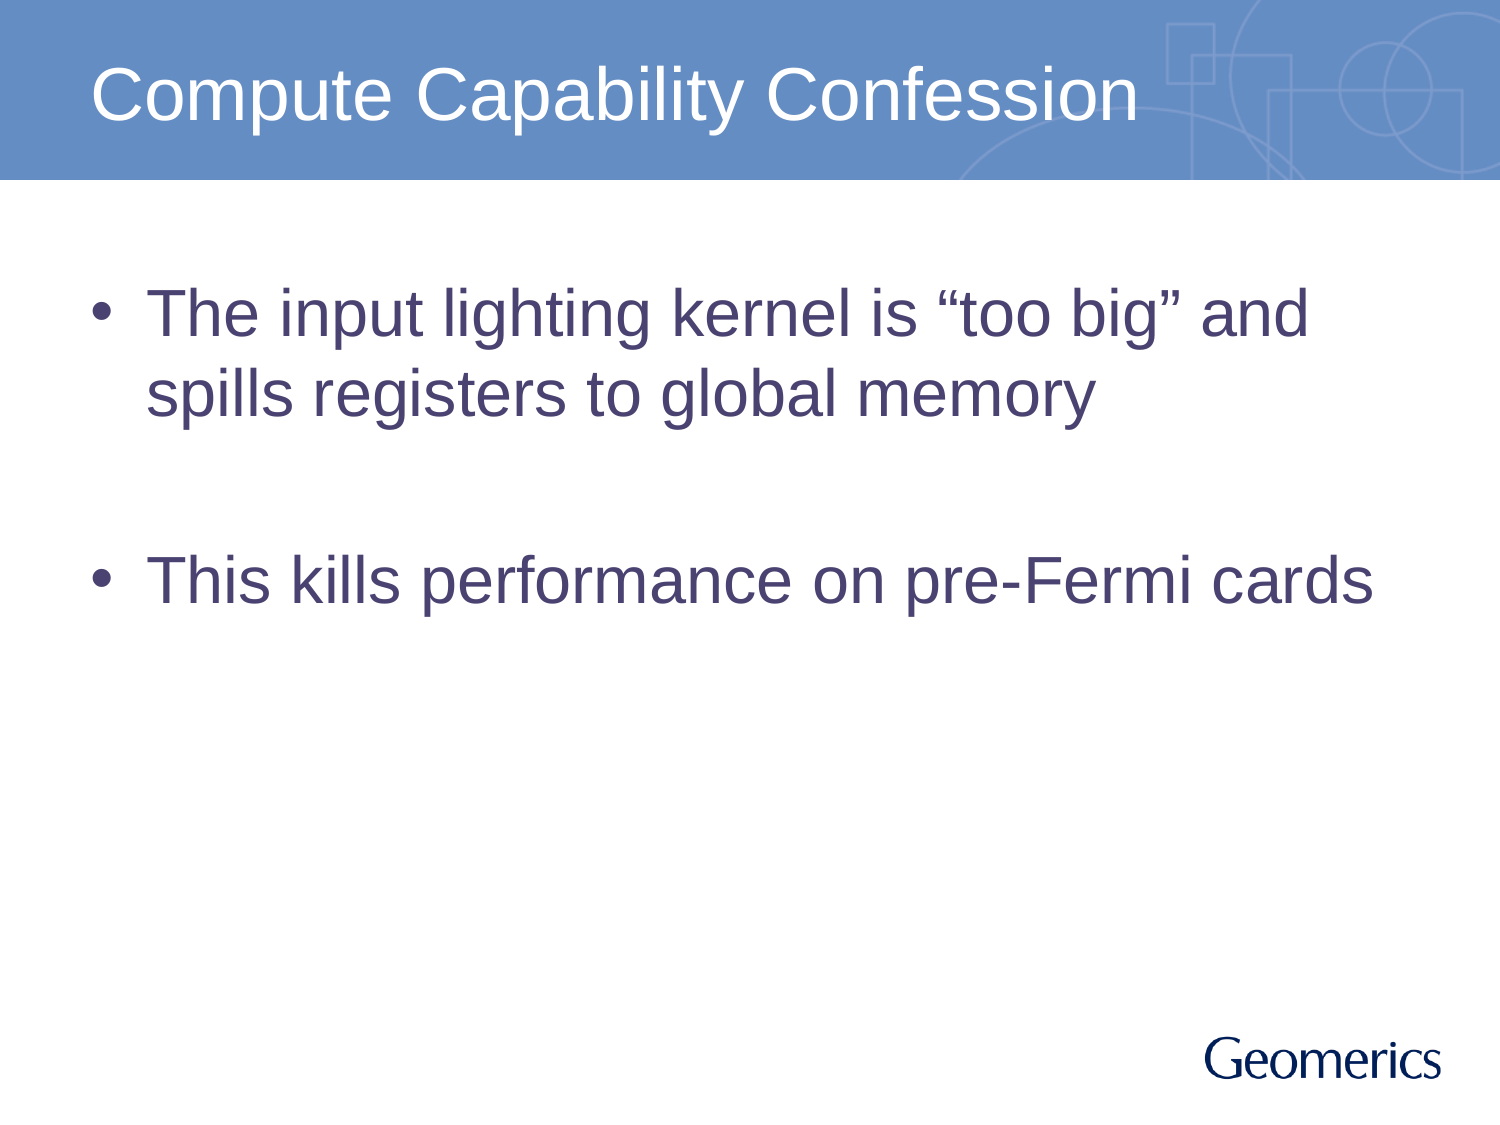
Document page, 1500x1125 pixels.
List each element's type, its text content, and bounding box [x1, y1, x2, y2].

title Compute Capability Confession [75, 19, 1425, 161]
list The input lighting kernel is “too big” and spills registers to global memory This kills performance on pre-Fermi cards [75, 262, 1425, 988]
picture [0, 0, 1500, 180]
picture [1202, 1033, 1443, 1082]
